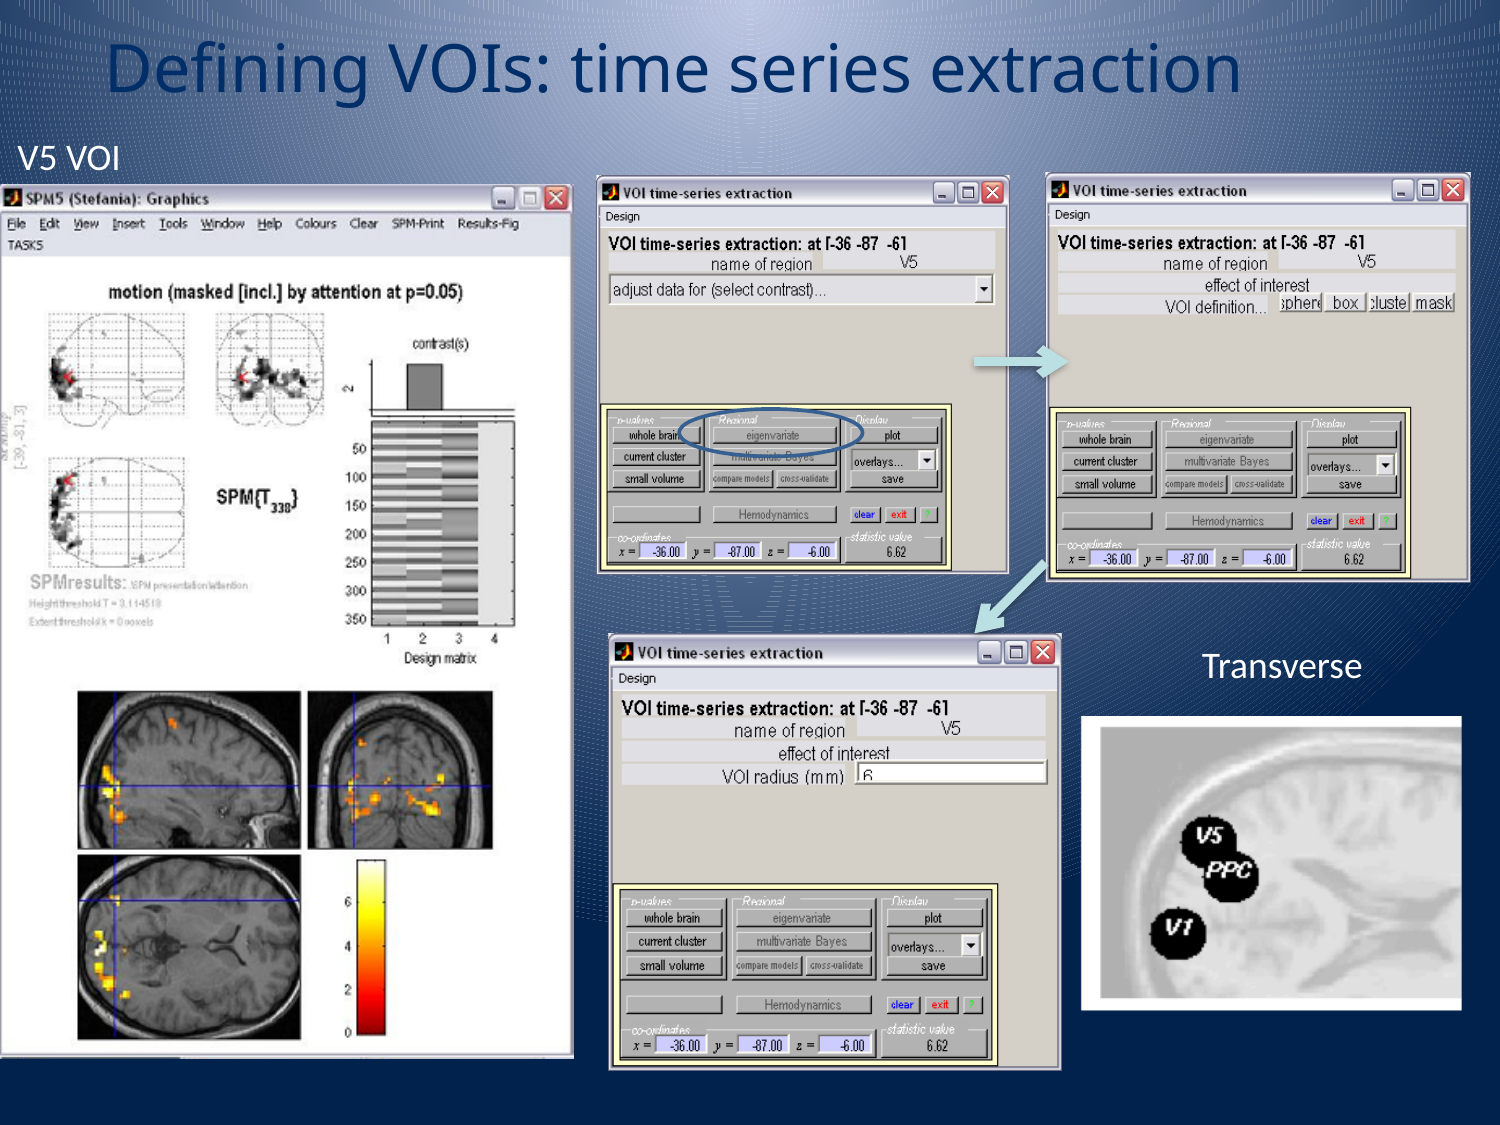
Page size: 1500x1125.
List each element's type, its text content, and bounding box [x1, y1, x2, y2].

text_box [974, 562, 1046, 634]
text_box V5 VOI [2, 125, 322, 182]
text_box Transverse [1187, 633, 1400, 694]
picture [608, 633, 1462, 1071]
picture [1045, 172, 1471, 583]
picture [596, 175, 1011, 575]
title Defining VOIs: time series extraction [0, 0, 1350, 160]
picture [0, 184, 574, 1059]
